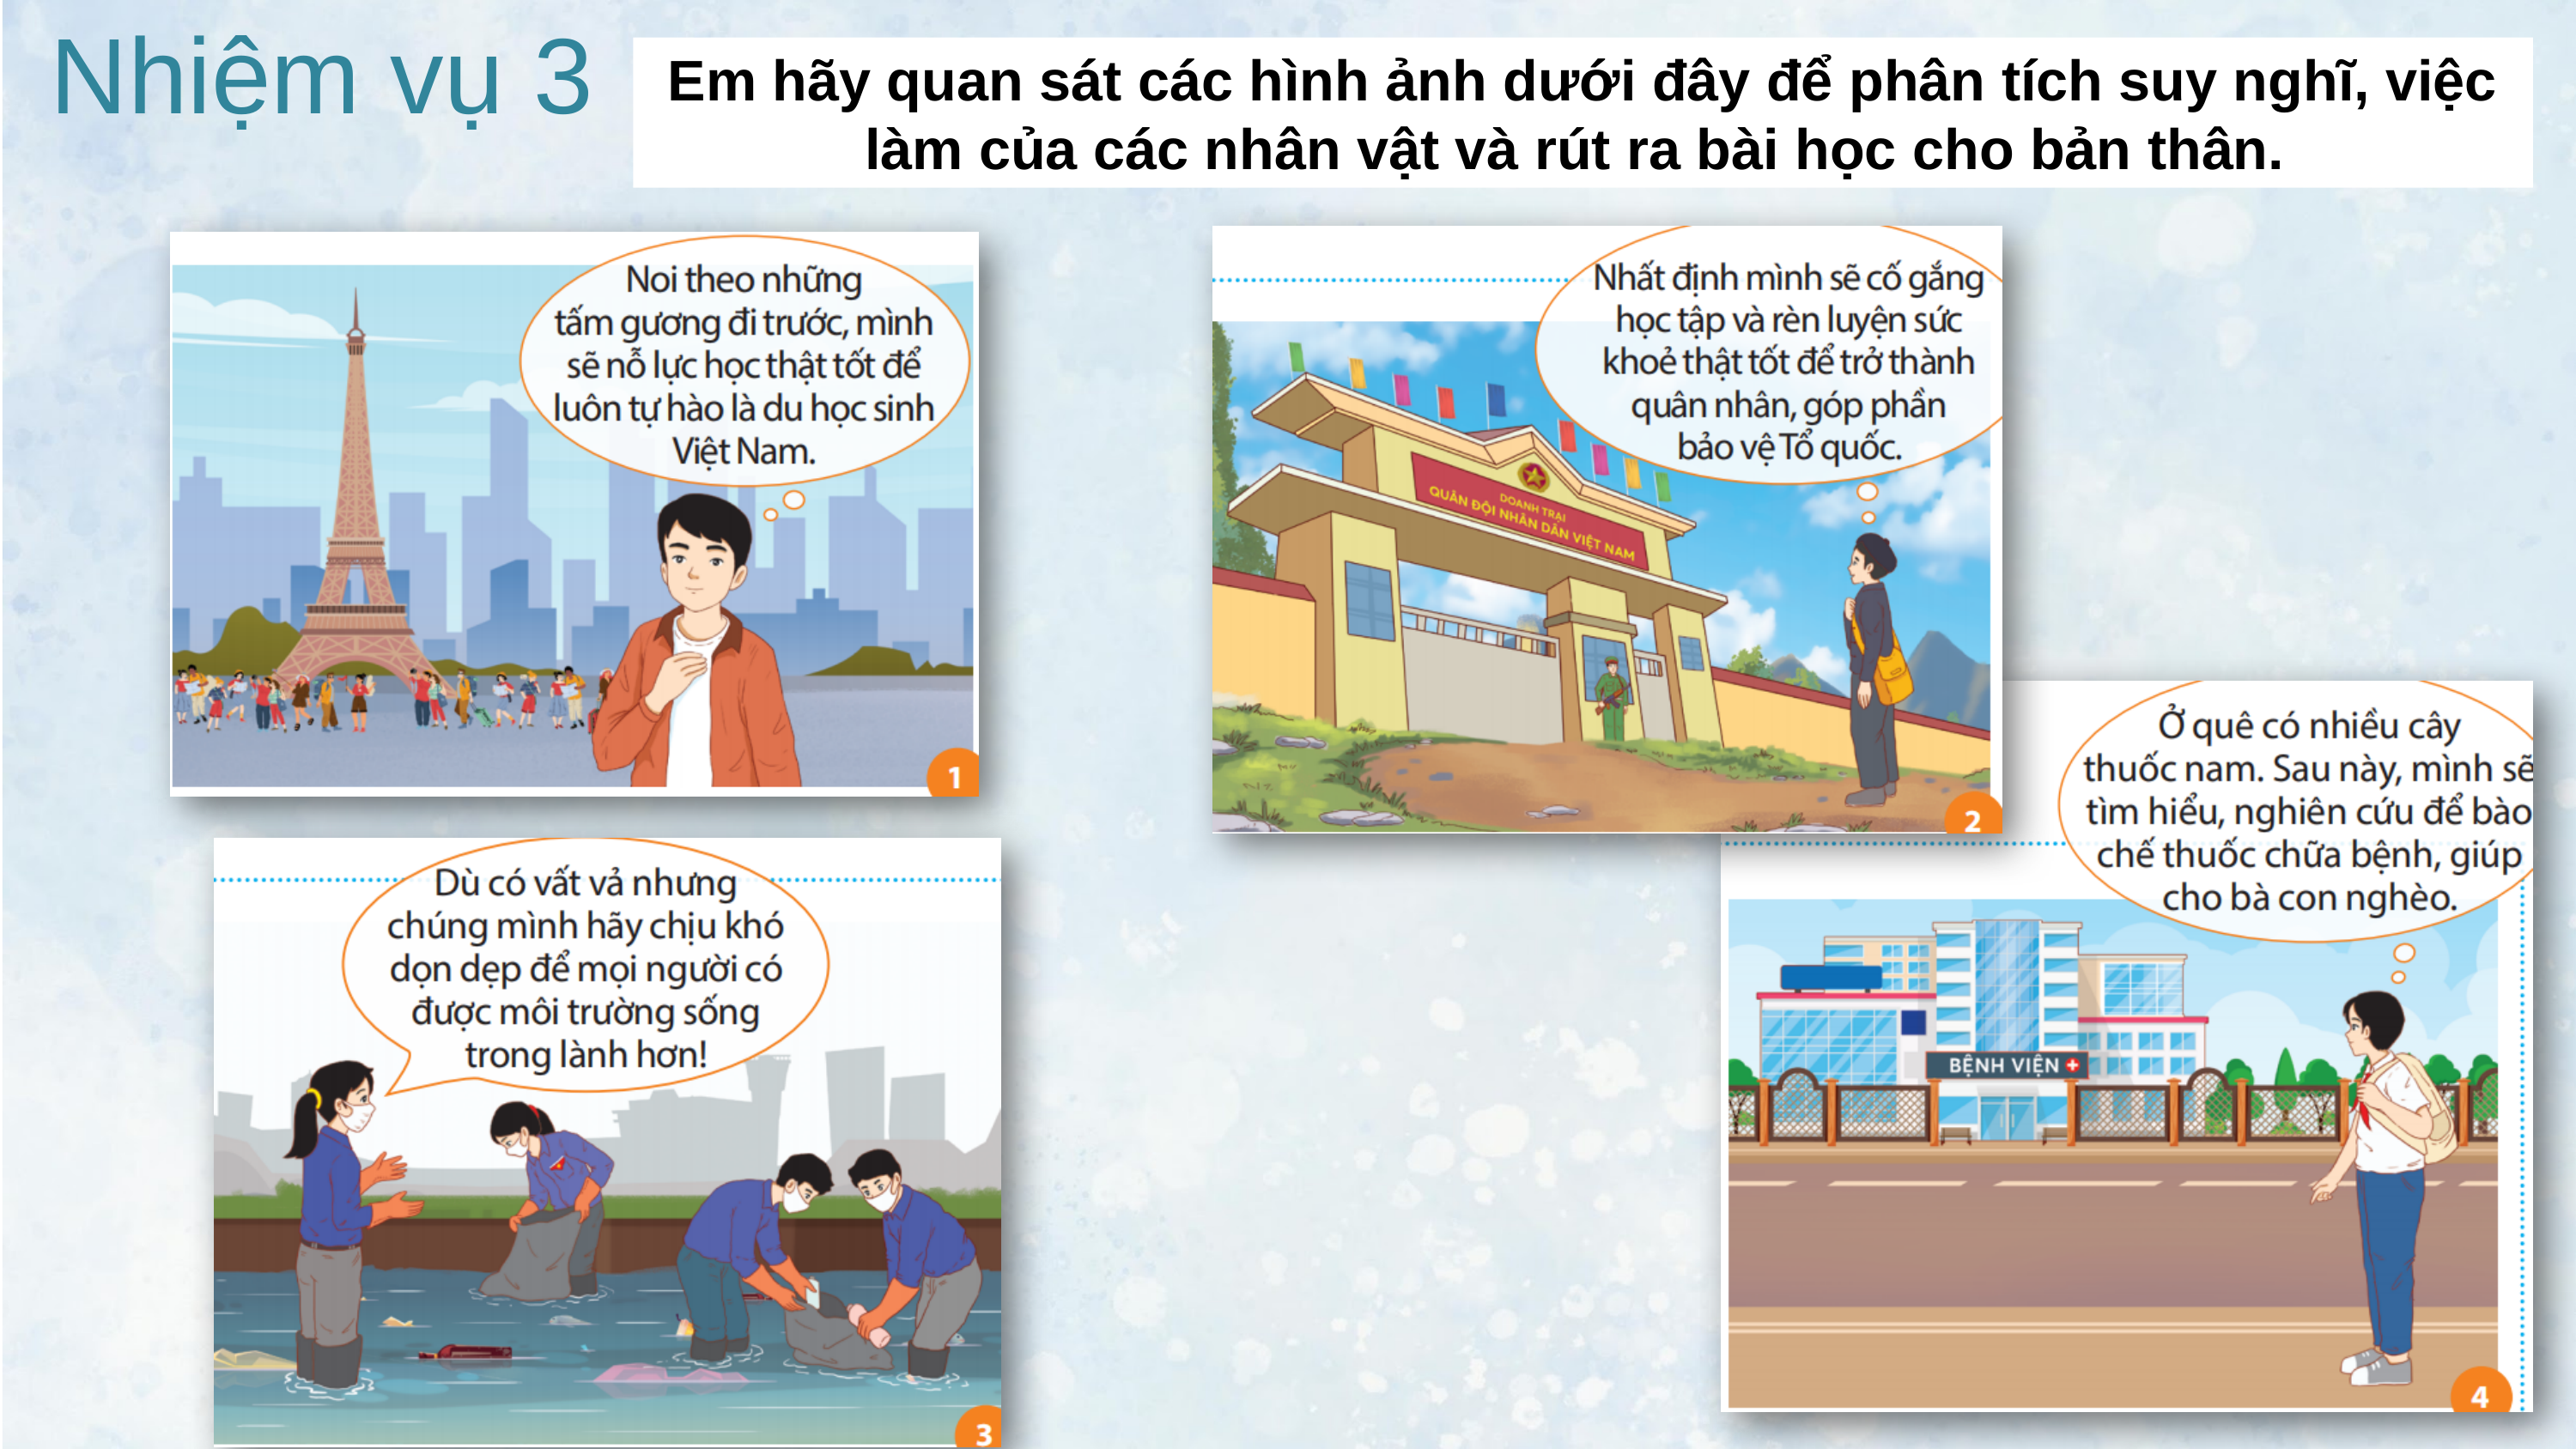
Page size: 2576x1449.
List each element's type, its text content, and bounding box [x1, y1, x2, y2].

picture [170, 231, 979, 797]
picture [214, 838, 1001, 1448]
text_box Nhiệm vụ 3 [0, 0, 784, 142]
text_box Em hãy quan sát các hình ảnh dưới đây để phân tích suy nghĩ, việc làm của các nhân vật và rút ra bài học cho bản thân. [633, 37, 2533, 188]
text_box [2, 0, 2576, 1449]
picture [1212, 226, 2534, 1413]
